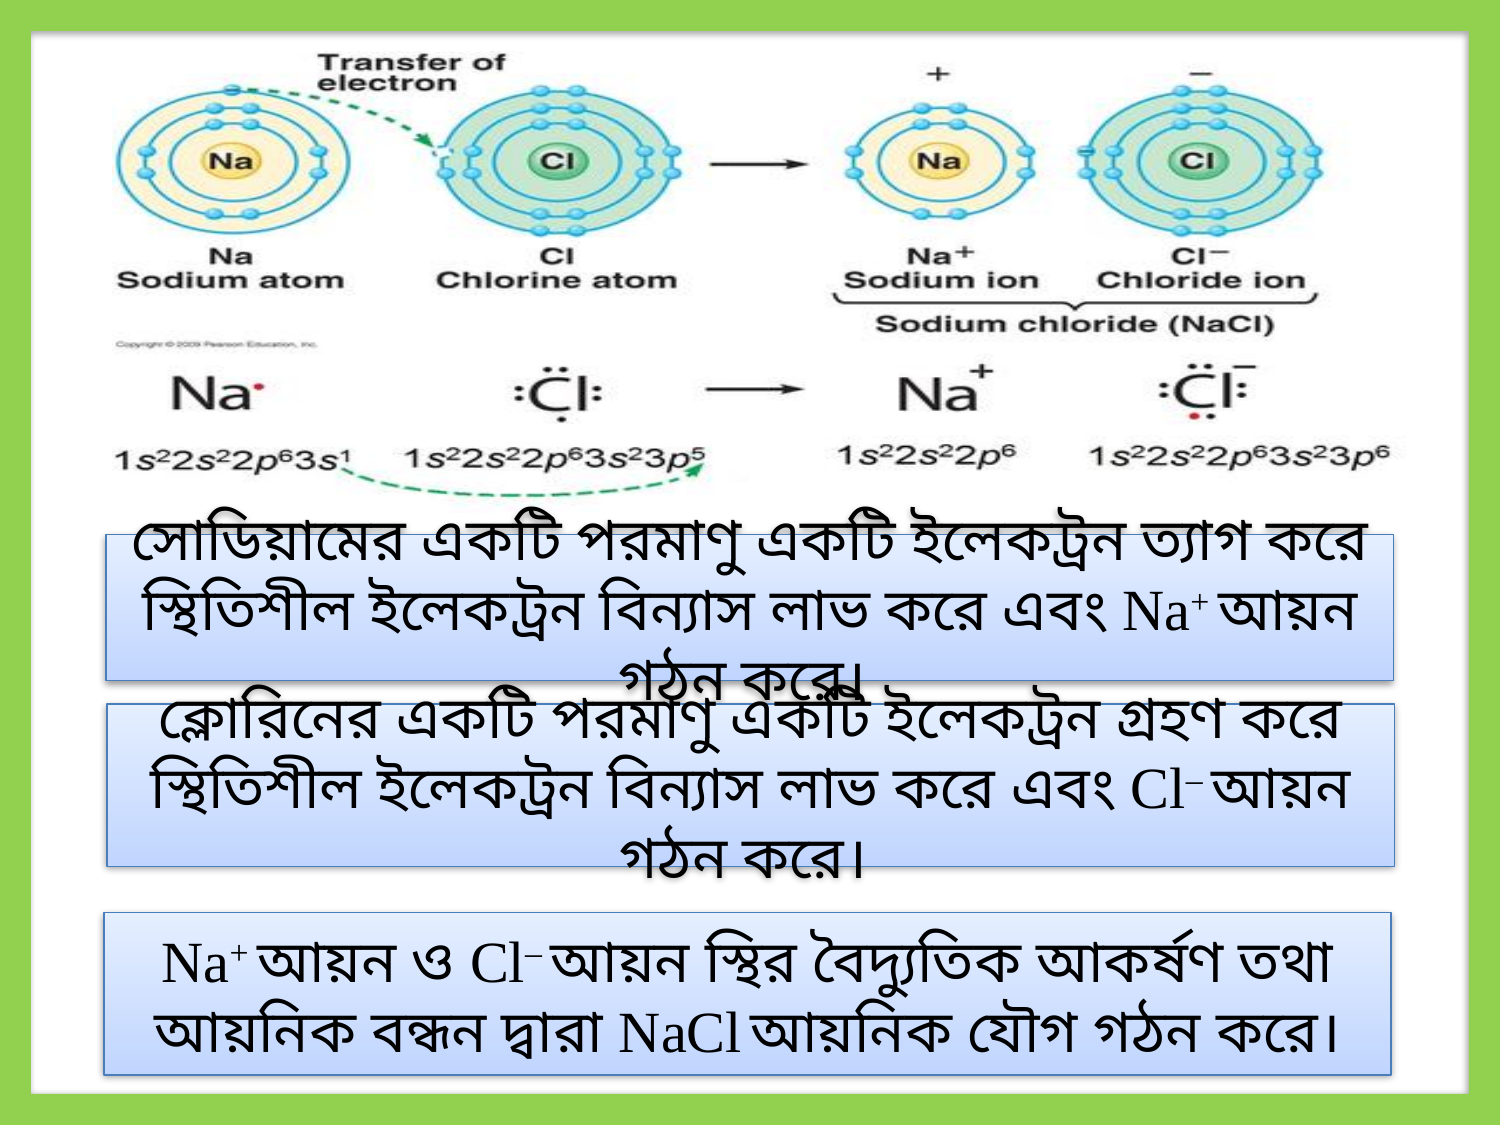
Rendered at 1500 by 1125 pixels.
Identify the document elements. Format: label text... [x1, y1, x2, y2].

text_box ক্লোরিনের একটি পরমাণু একটি ইলেকট্রন গ্রহণ করে স্থিতিশীল ইলেকট্রন বিন্যাস লাভ করে এবং Cl– আয়ন গঠন করে। [106, 703, 1395, 867]
text_box [0, 0, 1500, 1125]
text_box সোডিয়ামের একটি পরমাণু একটি ইলেকট্রন ত্যাগ করে স্থিতিশীল ইলেকট্রন বিন্যাস লাভ করে এবং Na+ আয়ন গঠন করে। [105, 534, 1394, 681]
text_box Na+ আয়ন ও Cl– আয়ন স্থির বৈদ্যুতিক আকর্ষণ তথা আয়নিক বন্ধন দ্বারা NaCl আয়নিক যৌগ গঠন করে। [103, 912, 1392, 1076]
picture [112, 50, 1426, 513]
